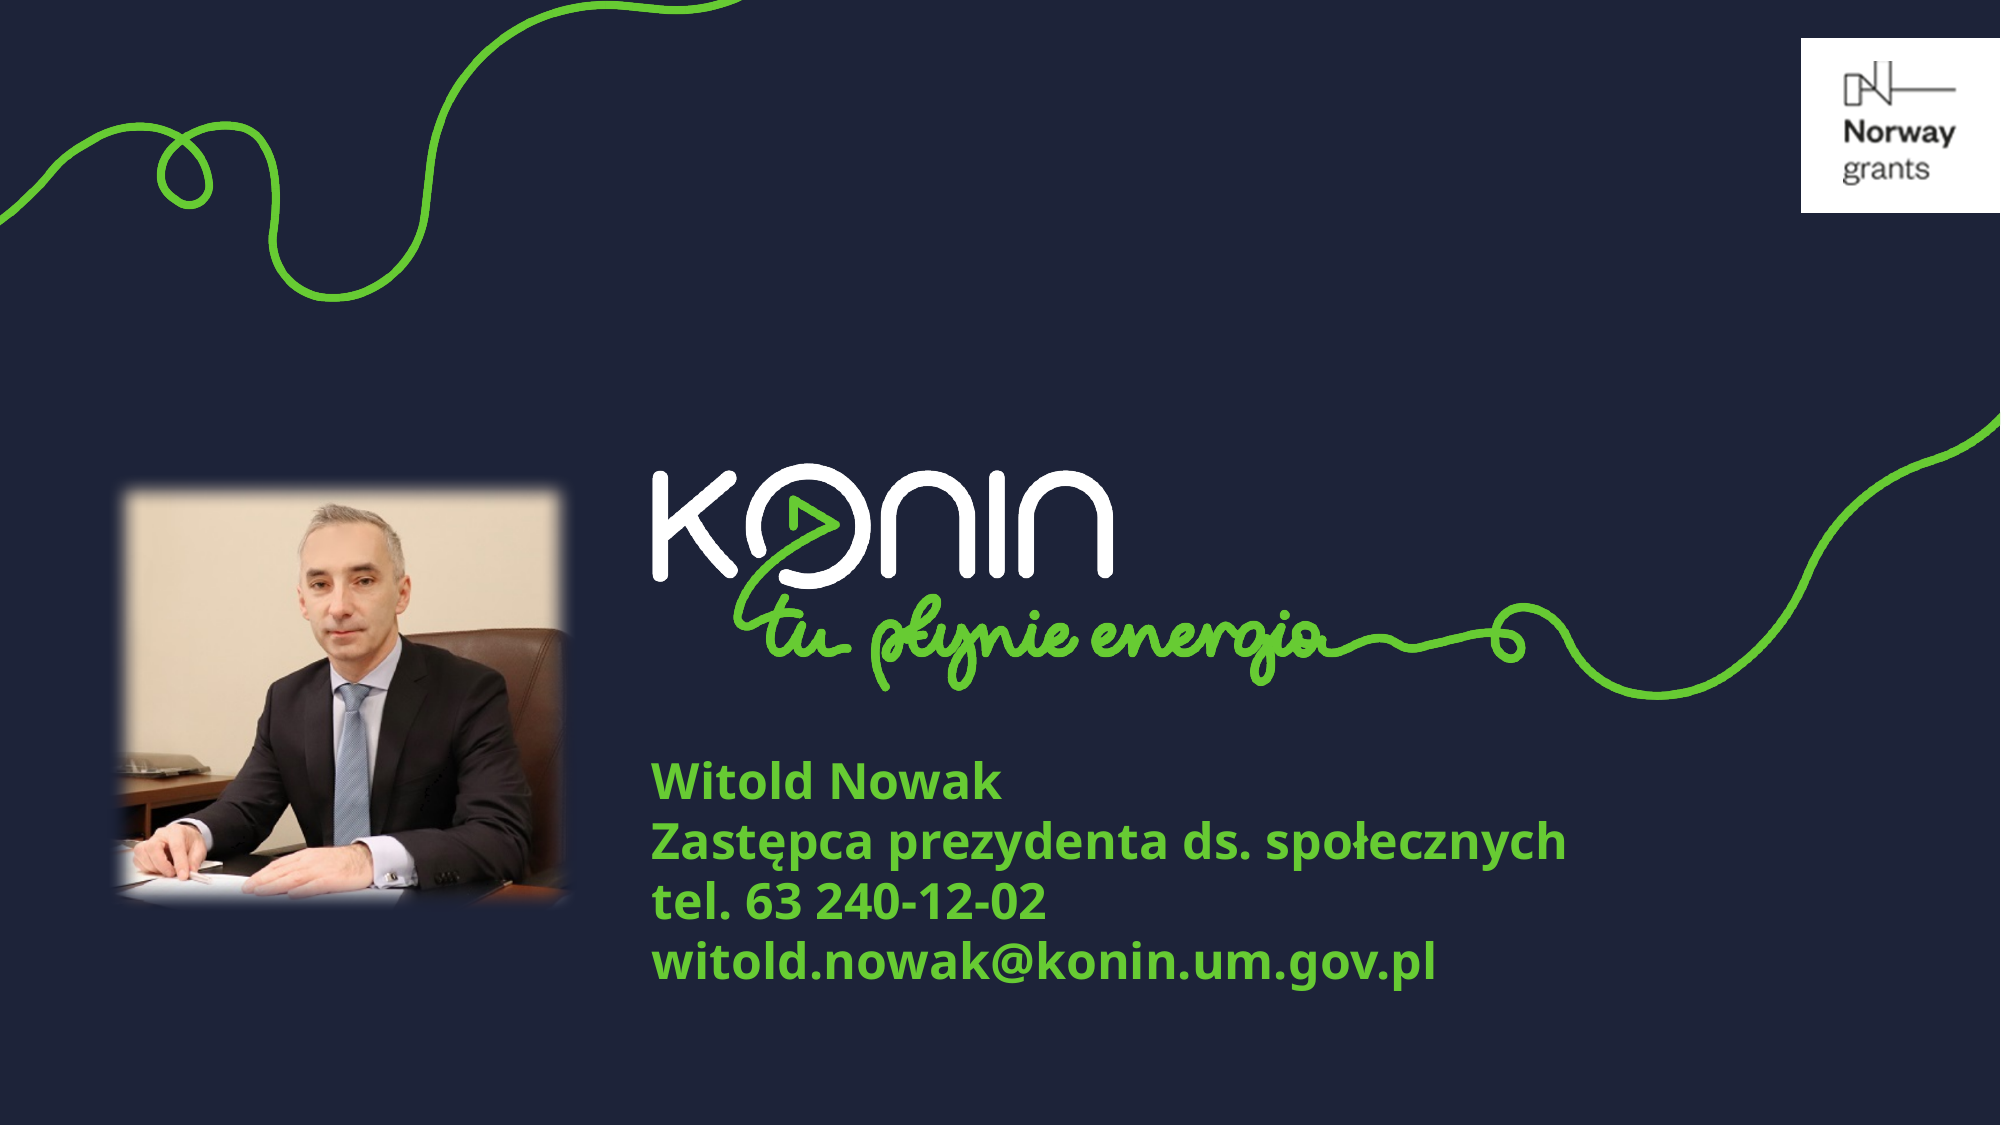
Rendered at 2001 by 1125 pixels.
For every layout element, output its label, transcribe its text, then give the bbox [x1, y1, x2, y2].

picture [0, 0, 846, 302]
picture [107, 472, 577, 912]
picture [1800, 38, 2000, 213]
text_box Witold Nowak Zastępca prezydenta ds. społecznych tel. 63 240-12-02 witold.nowak@konin.um.gov.pl [637, 742, 1757, 998]
picture [651, 366, 2001, 700]
